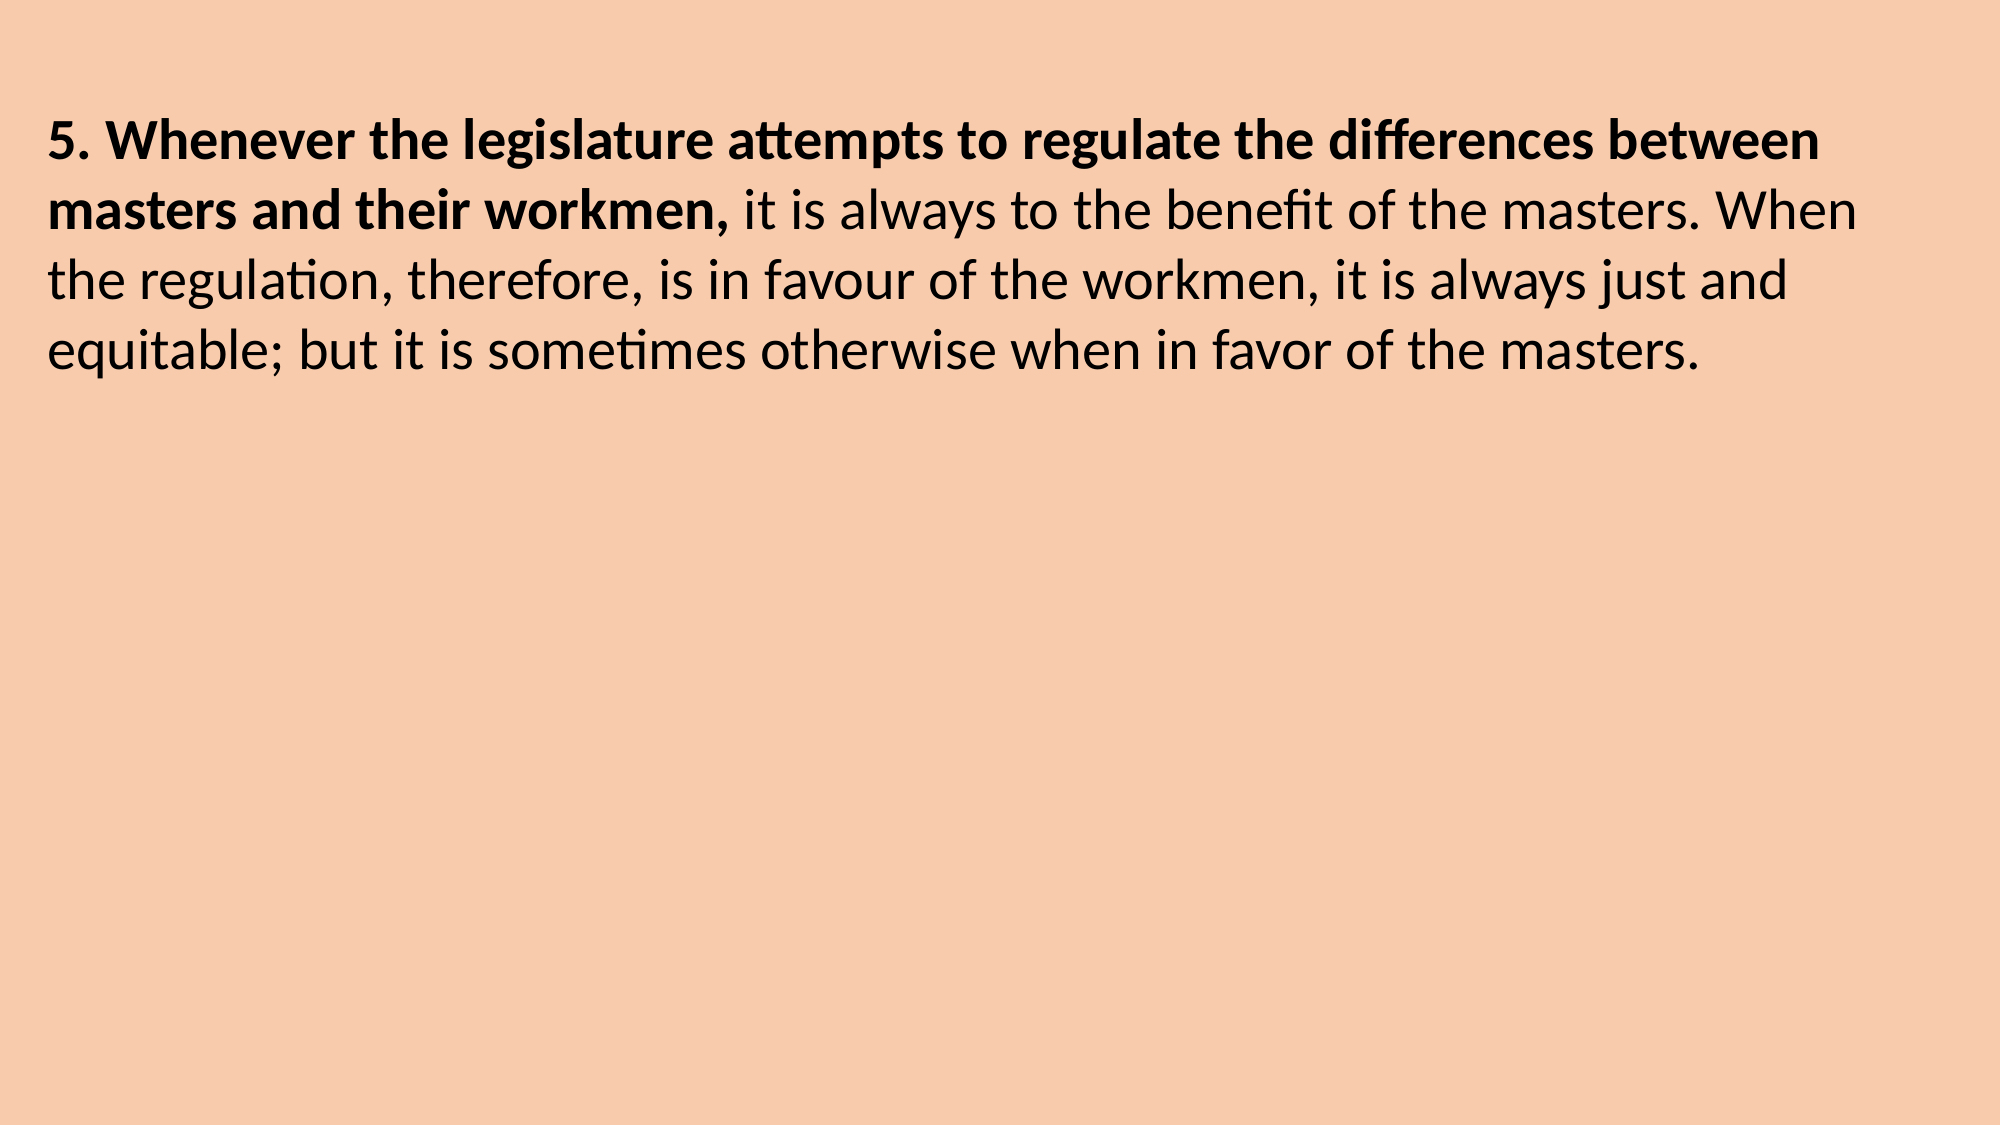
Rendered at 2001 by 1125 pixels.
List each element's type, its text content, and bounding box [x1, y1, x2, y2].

text_box 5. Whenever the legislature attempts to regulate the differences between masters and their workmen, it is always to the benefit of the masters. When the regulation, therefore, is in favour of the workmen, it is always just and equitable; but it is sometimes otherwise when in favor of the masters. [32, 94, 1917, 389]
